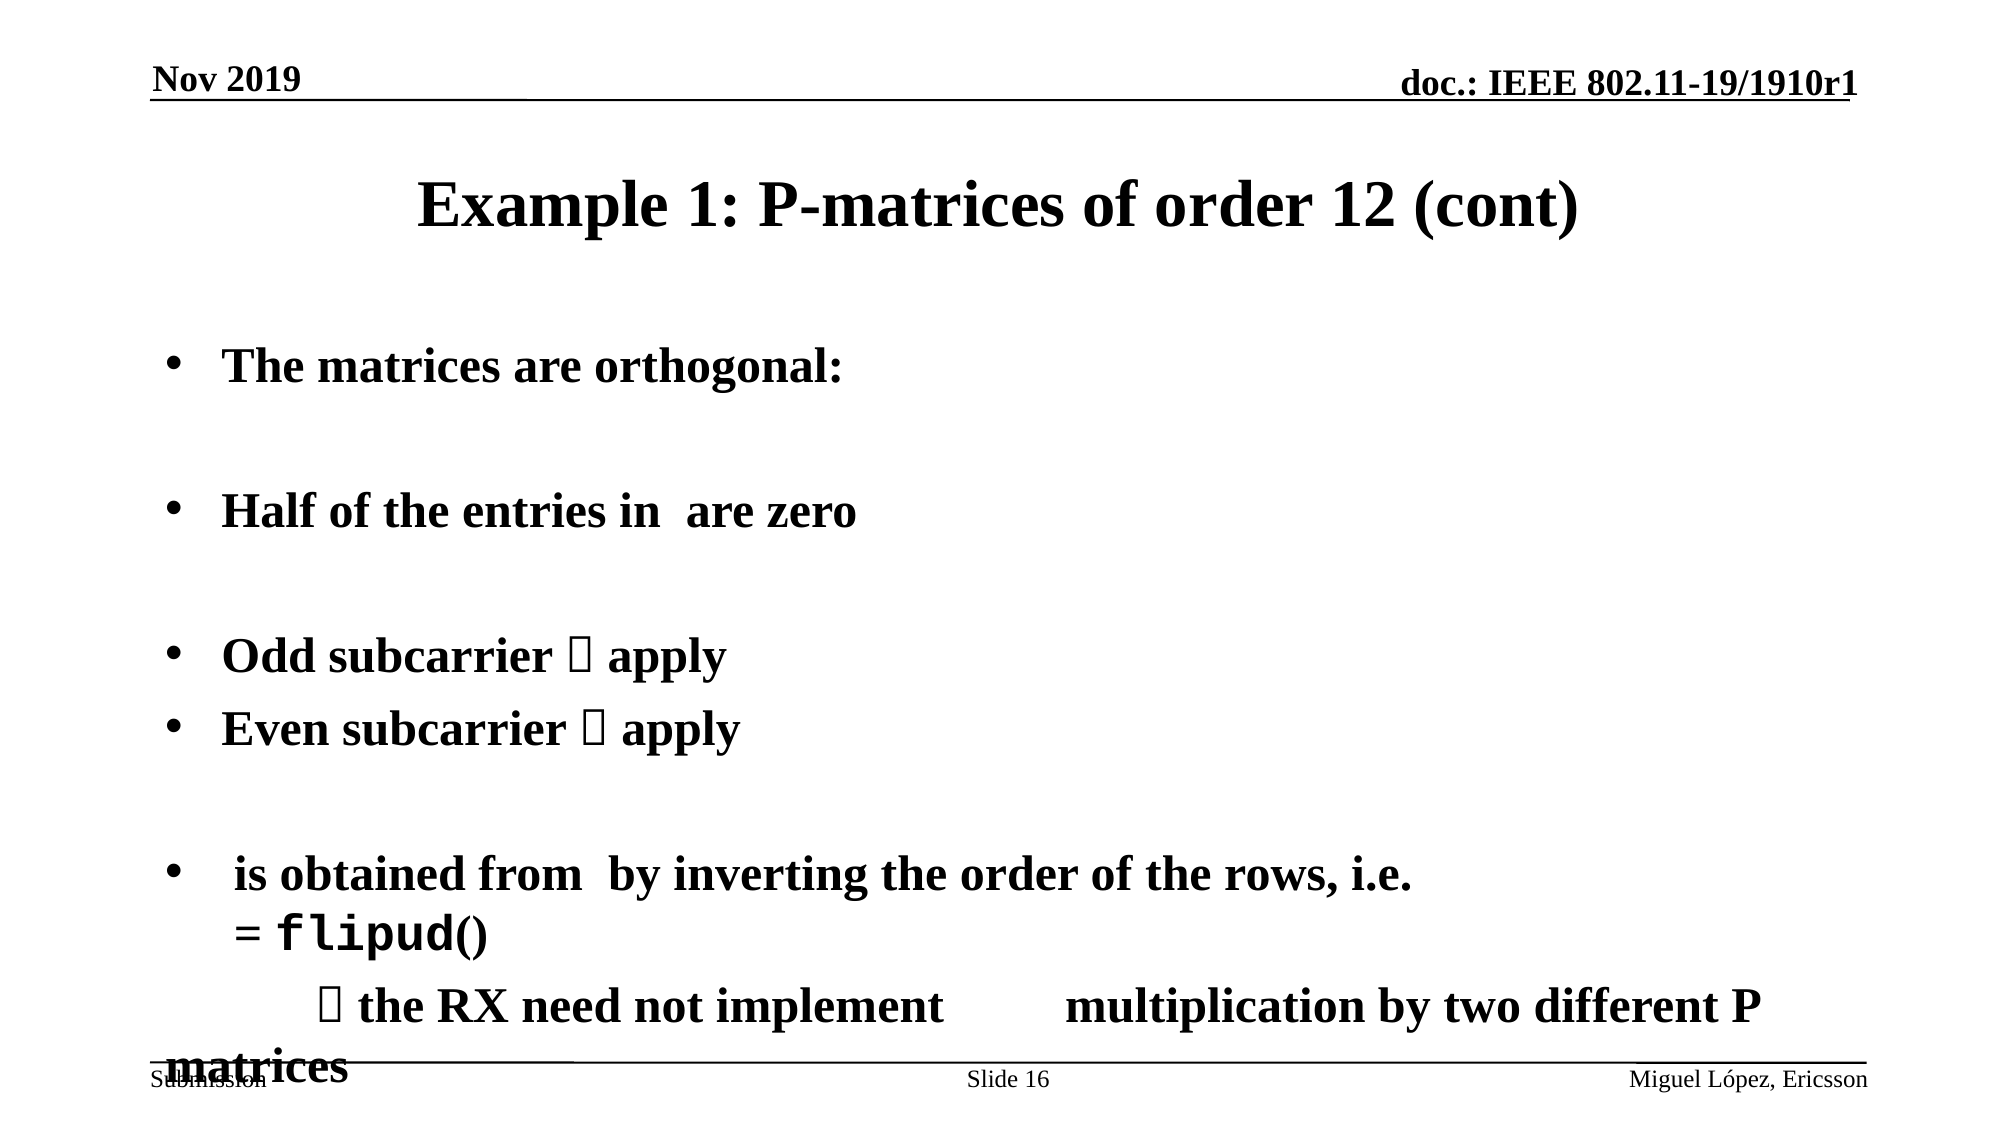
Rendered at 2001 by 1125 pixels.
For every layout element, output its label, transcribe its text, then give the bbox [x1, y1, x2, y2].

title Example 1: P-matrices of order 12 (cont) [149, 112, 1850, 288]
footer Miguel López, Ericsson [1171, 1061, 1869, 1093]
slide_number Slide 16 [950, 1061, 1067, 1123]
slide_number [152, 54, 563, 100]
